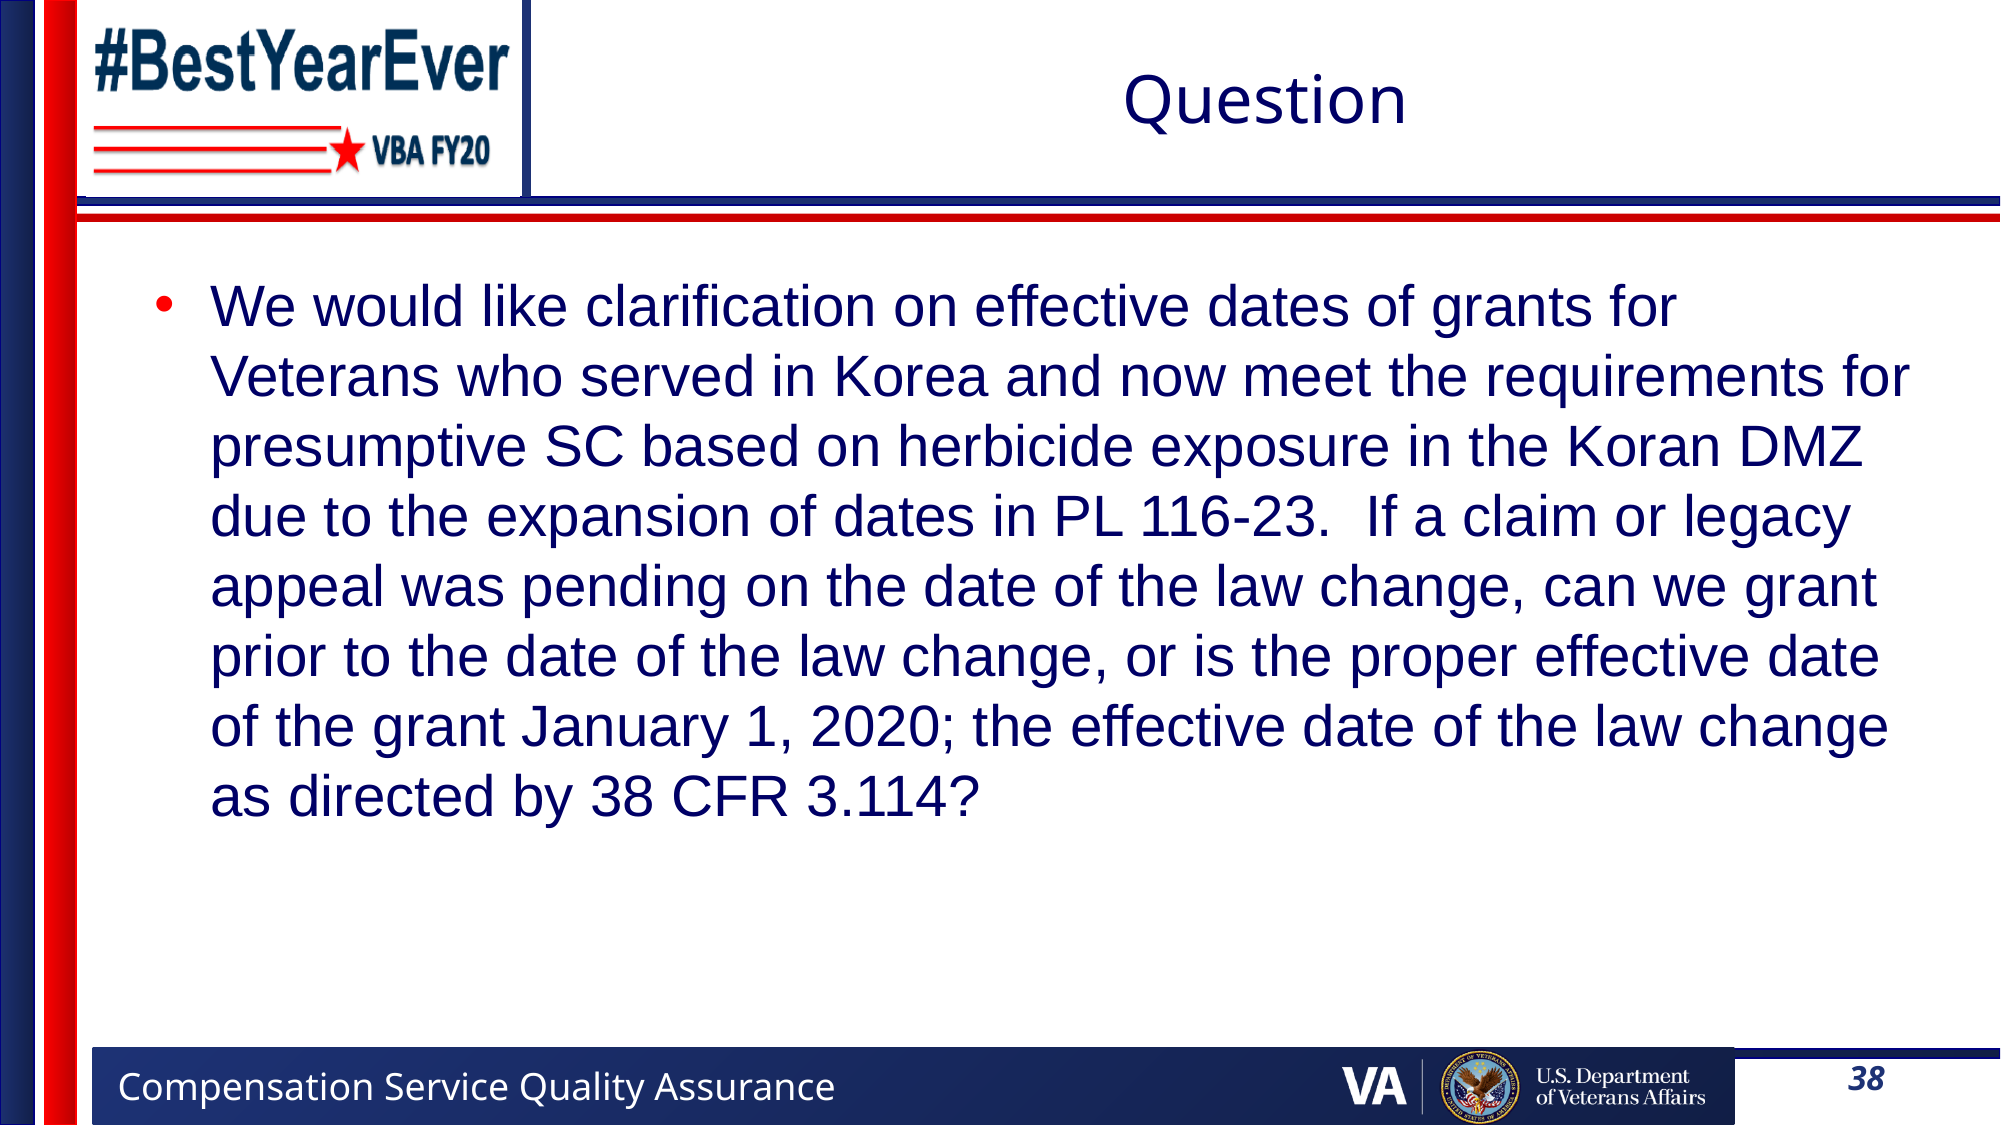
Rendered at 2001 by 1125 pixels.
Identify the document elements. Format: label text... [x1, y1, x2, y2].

list We would like clarification on effective dates of grants for Veterans who served in Korea and now meet the requirements for presumptive SC based on herbicide exposure in the Koran DMZ due to the expansion of dates in PL 116-23. If a claim or legacy appeal was pending on the date of the law change, can we grant prior to the date of the law change, or is the proper effective date of the grant January 1, 2020; the effective date of the law change as directed by 38 CFR 3.114? [138, 260, 1935, 1031]
picture [1342, 1049, 1705, 1125]
slide_number 38 [1733, 1042, 2000, 1118]
title Question [531, 0, 2000, 194]
picture [86, 8, 520, 197]
